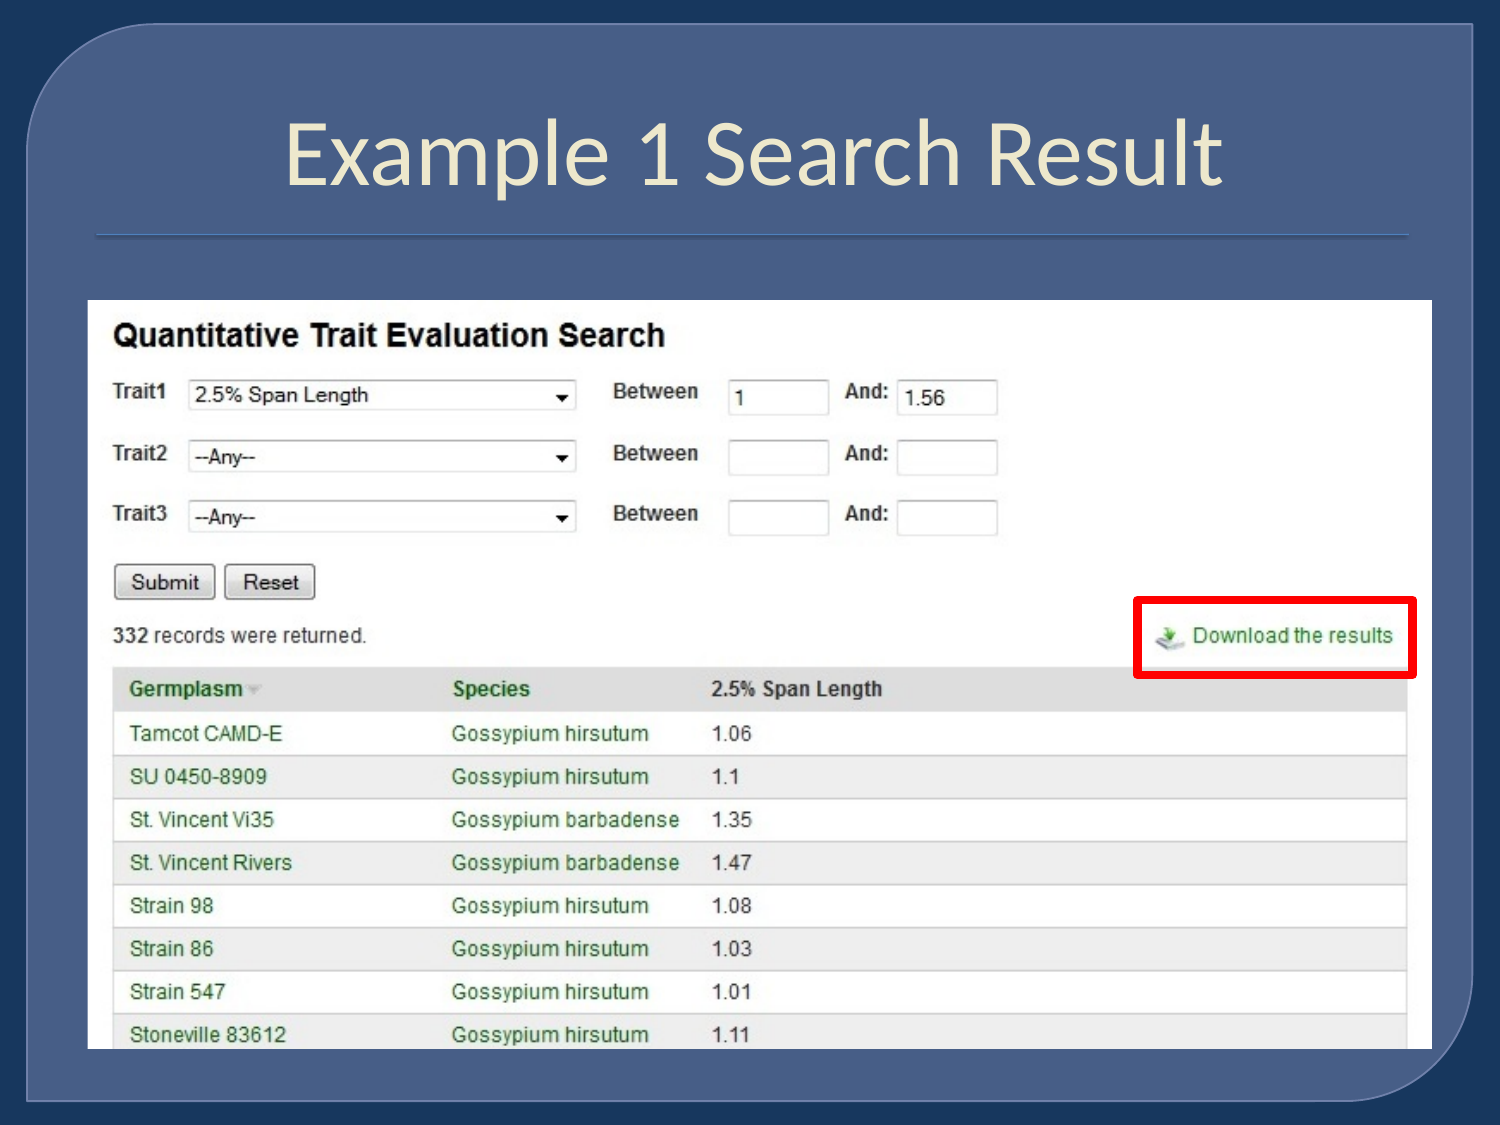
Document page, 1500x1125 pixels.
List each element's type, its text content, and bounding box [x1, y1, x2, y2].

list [1049, 299, 1433, 1049]
title Example 1 Search Result [75, 41, 1425, 213]
picture [87, 299, 1049, 1049]
